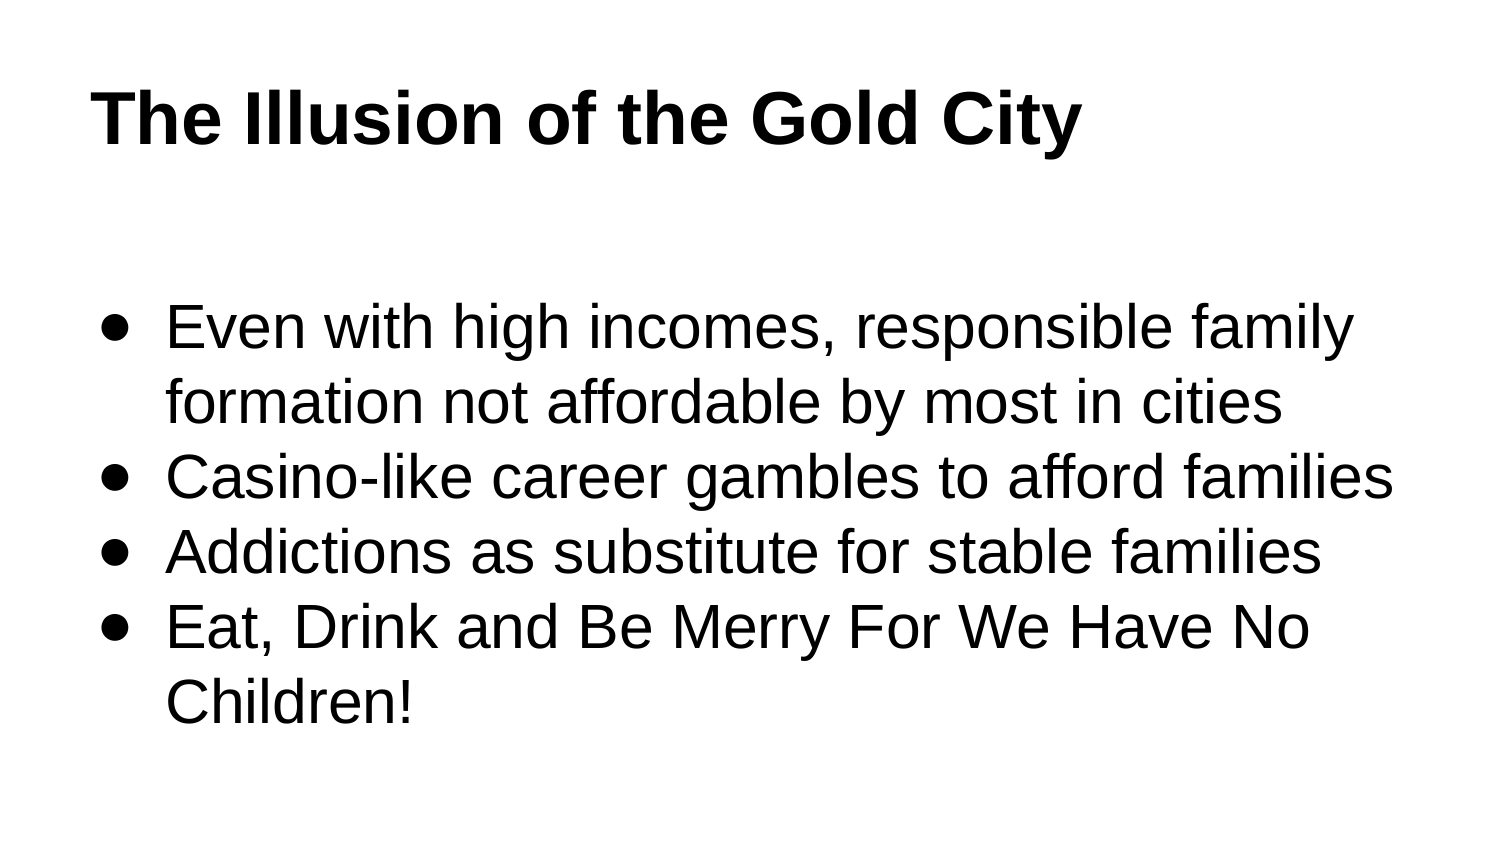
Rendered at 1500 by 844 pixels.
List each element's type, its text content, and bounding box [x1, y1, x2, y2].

title The Illusion of the Gold City [75, 33, 1425, 175]
list Even with high incomes, responsible family formation not affordable by most in cities Casino-like career gambles to afford families Addictions as substitute for stable families Eat, Drink and Be Merry For We Have No Children! [75, 271, 1425, 786]
